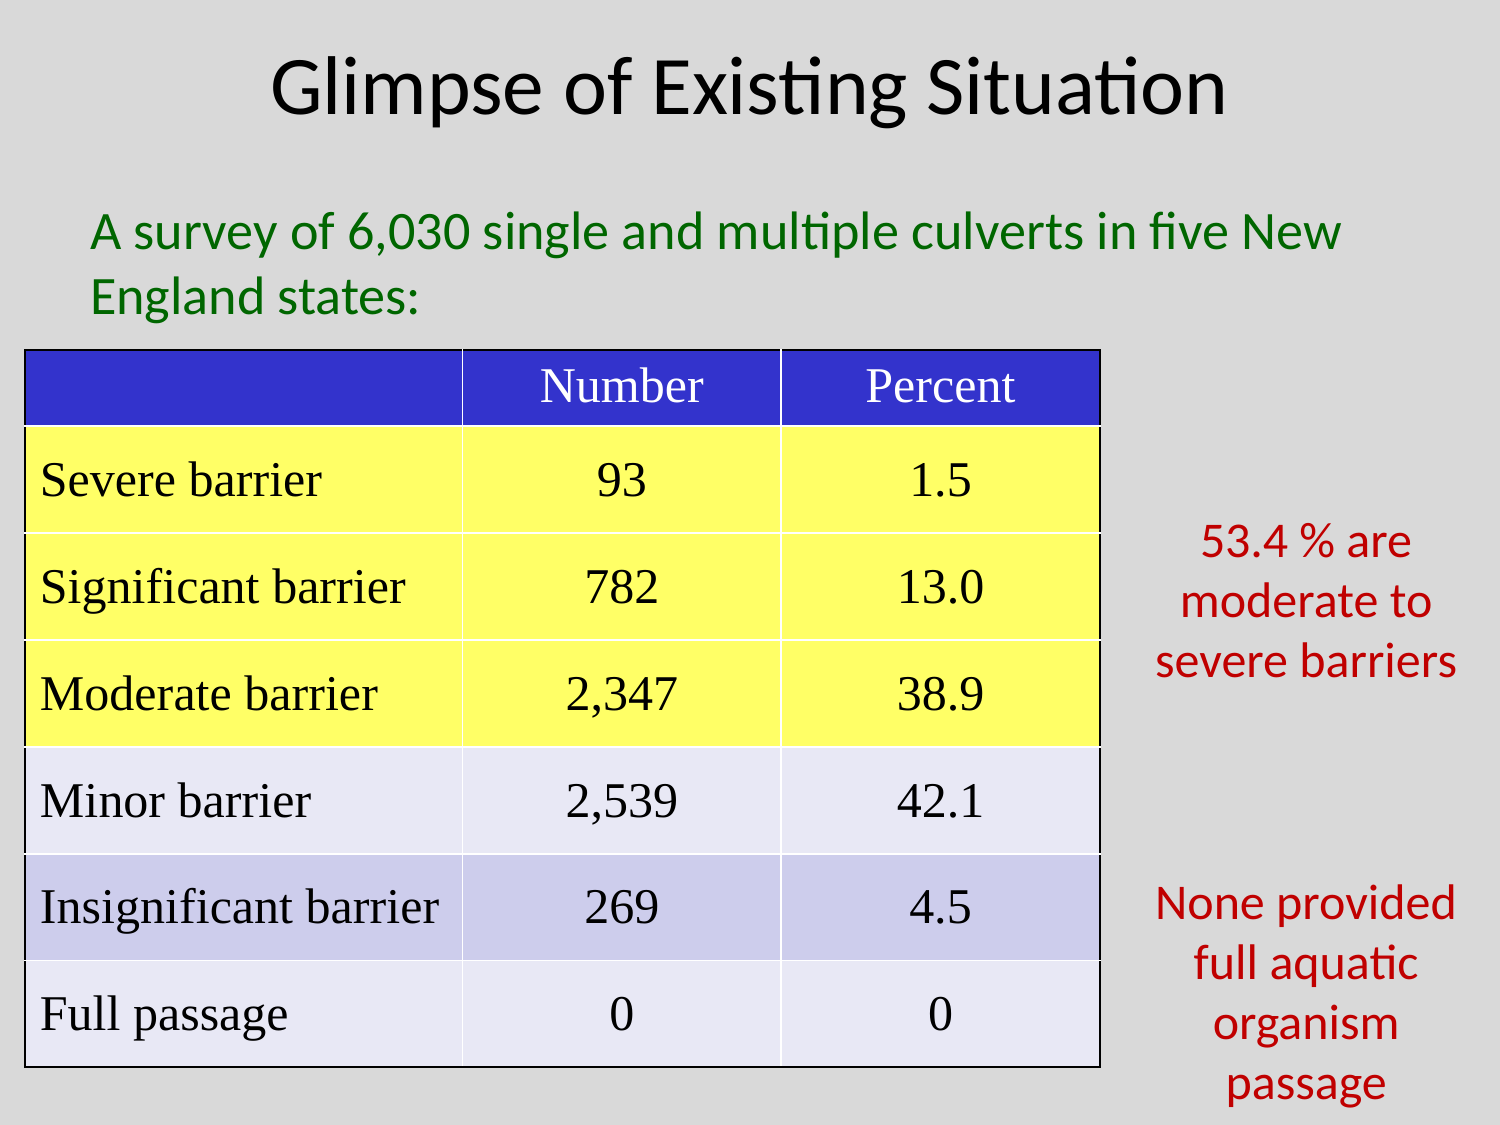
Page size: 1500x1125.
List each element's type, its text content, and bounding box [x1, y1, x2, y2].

table_header Number [463, 351, 780, 425]
table_cell Insignificant barrier [26, 855, 462, 960]
table_cell 93 [463, 427, 780, 532]
title Glimpse of Existing Situation [0, 24, 1500, 163]
table_cell Full passage [26, 961, 462, 1066]
table_cell 782 [463, 534, 780, 639]
text_box None provided full aquatic organism passage [1112, 862, 1500, 1118]
table_cell 269 [463, 855, 780, 960]
table_cell Minor barrier [26, 748, 462, 853]
table_cell 38.9 [782, 641, 1099, 746]
table_cell 42.1 [782, 748, 1099, 853]
table_cell 0 [782, 961, 1099, 1066]
table_header Percent [782, 351, 1099, 425]
table_cell Moderate barrier [26, 641, 462, 746]
table_cell 0 [463, 961, 780, 1066]
table_cell 13.0 [782, 534, 1099, 639]
table_cell 1.5 [782, 427, 1099, 532]
table_cell 2,347 [463, 641, 780, 746]
table_cell Severe barrier [26, 427, 462, 532]
table_cell 2,539 [463, 748, 780, 853]
table_header [26, 351, 462, 425]
table_cell 4.5 [782, 855, 1099, 960]
text_box A survey of 6,030 single and multiple culverts in five New England states: [74, 187, 1438, 334]
table_cell Significant barrier [26, 534, 462, 639]
text_box 53.4 % are moderate to severe barriers [1112, 499, 1500, 695]
